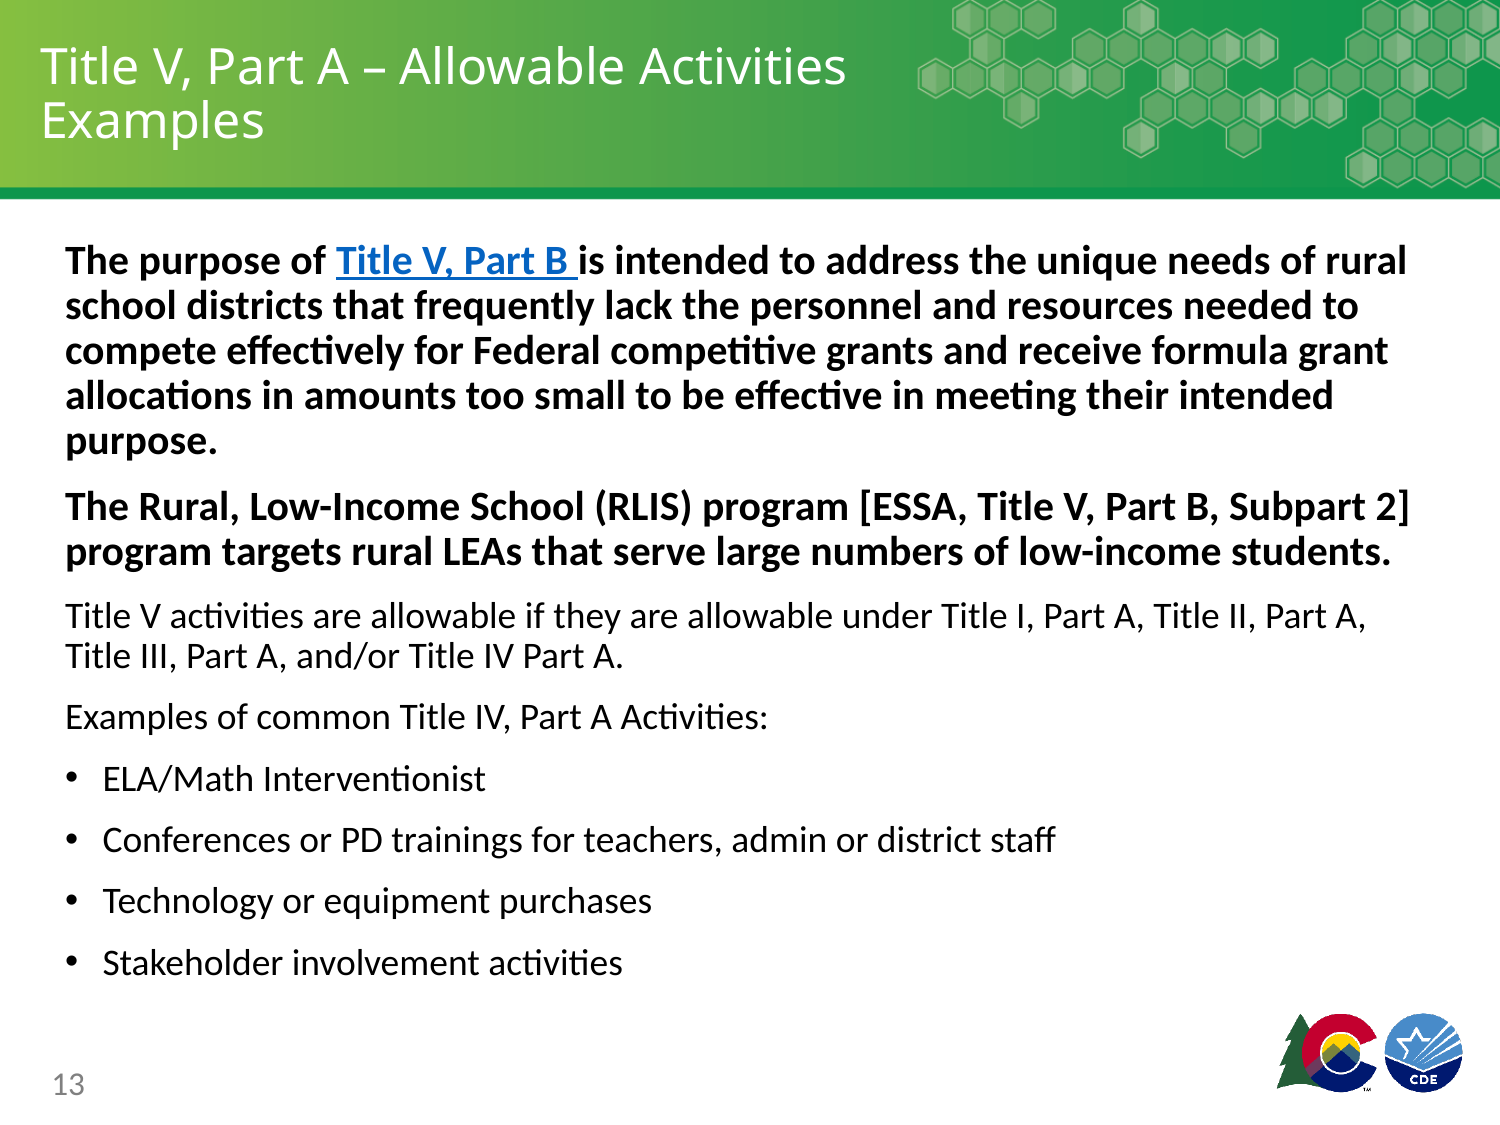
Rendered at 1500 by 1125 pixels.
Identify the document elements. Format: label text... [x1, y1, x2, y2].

title Title V, Part A – Allowable Activities Examples [40, 41, 962, 166]
list The purpose of Title V, Part B is intended to address the unique needs of rural school districts that frequently lack the personnel and resources needed to compete effectively for Federal competitive grants and receive formula grant allocations in amounts too small to be effective in meeting their intended purpose. The Rural, Low-Income School (RLIS) program [ESSA, Title V, Part B, Subpart 2] program targets rural LEAs that serve large numbers of low-income students. Title V activities are allowable if they are allowable under Title I, Part A, Title II, Part A, Title III, Part A, and/or Title IV Part A. Examples of common Title IV, Part A Activities: ELA/Math Interventionist Conferences or PD trainings for teachers, admin or district staff Technology or equipment purchases Stakeholder involvement activities [65, 238, 1435, 1020]
slide_number 13 [36, 1054, 375, 1115]
picture [1275, 1012, 1463, 1093]
picture [0, 0, 1500, 200]
